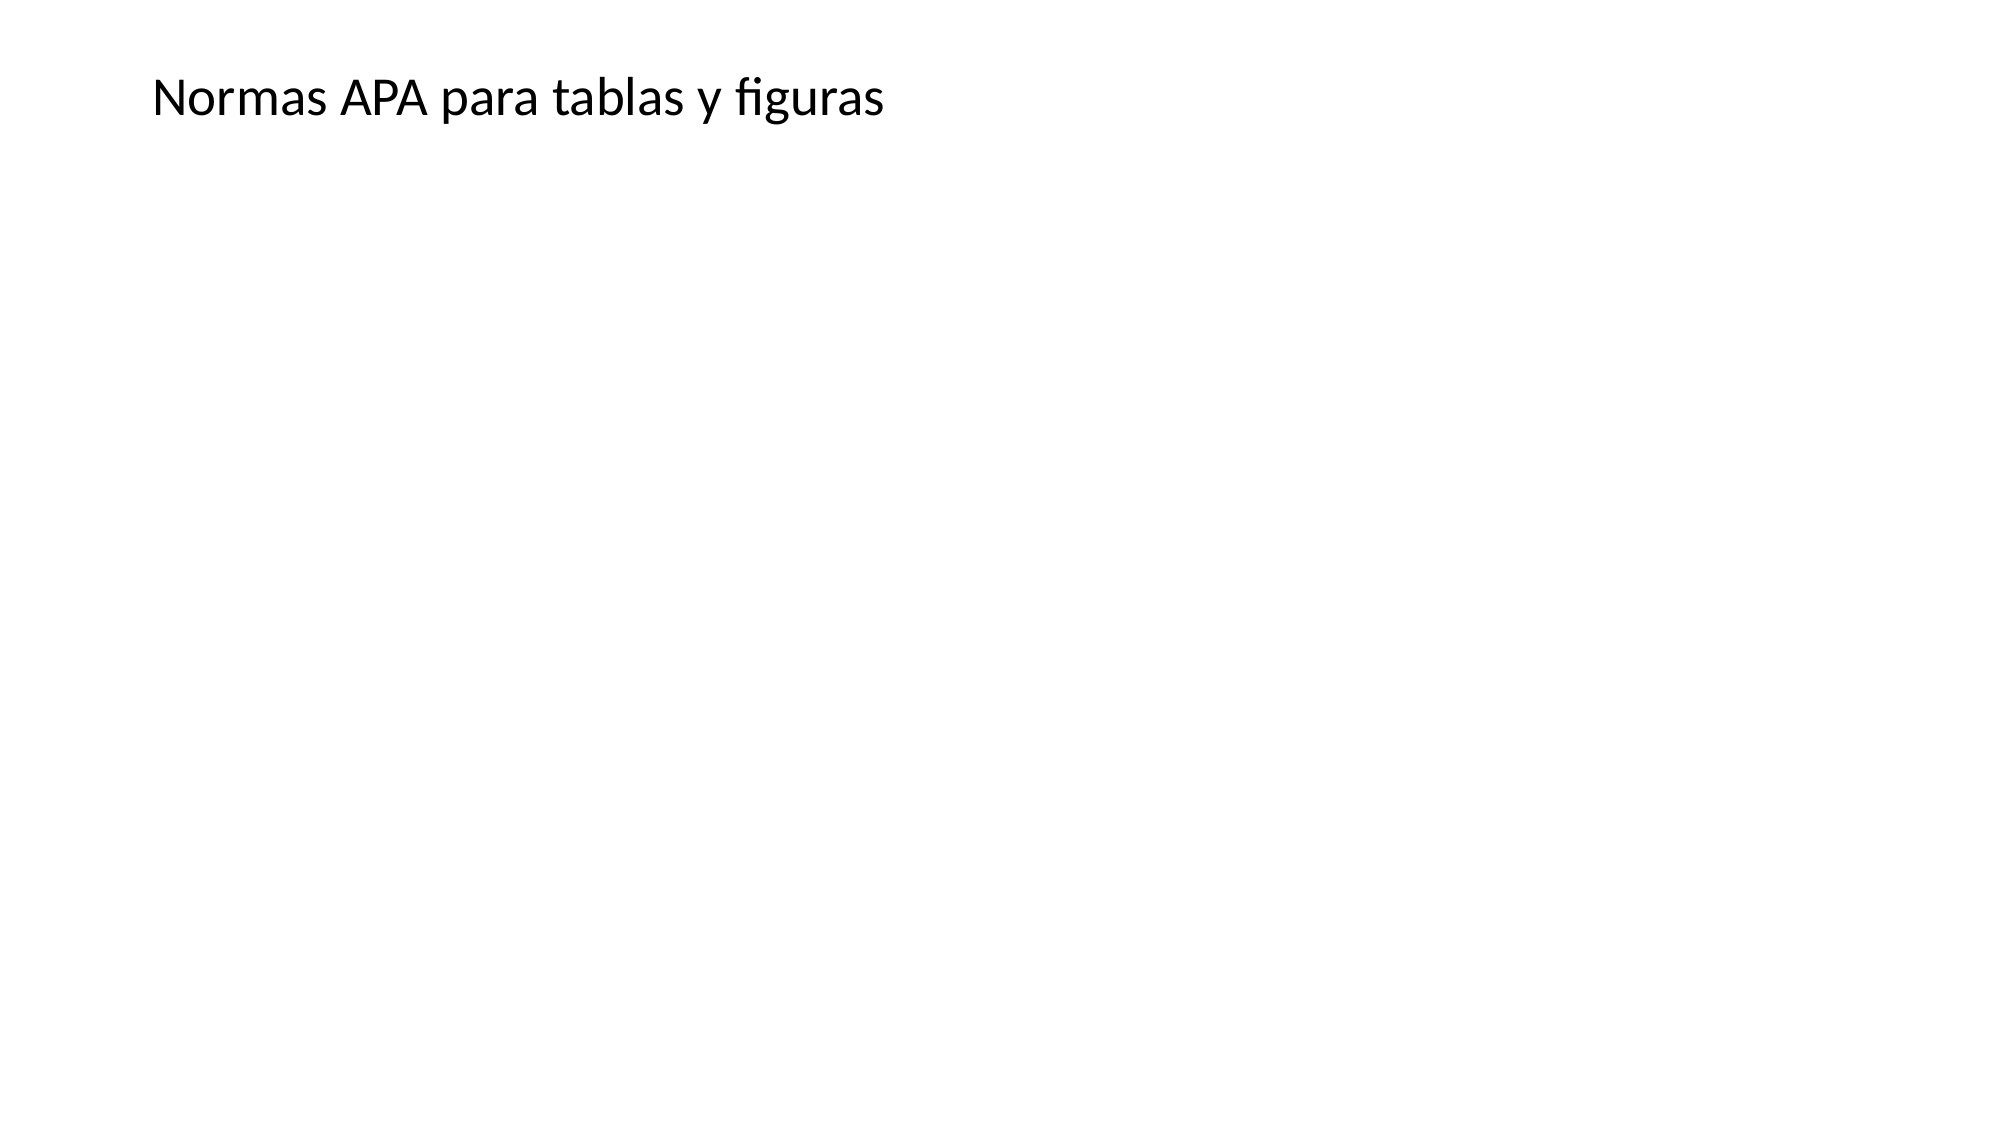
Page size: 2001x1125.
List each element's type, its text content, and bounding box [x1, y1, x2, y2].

title Normas APA para tablas y figuras [137, 59, 1863, 201]
